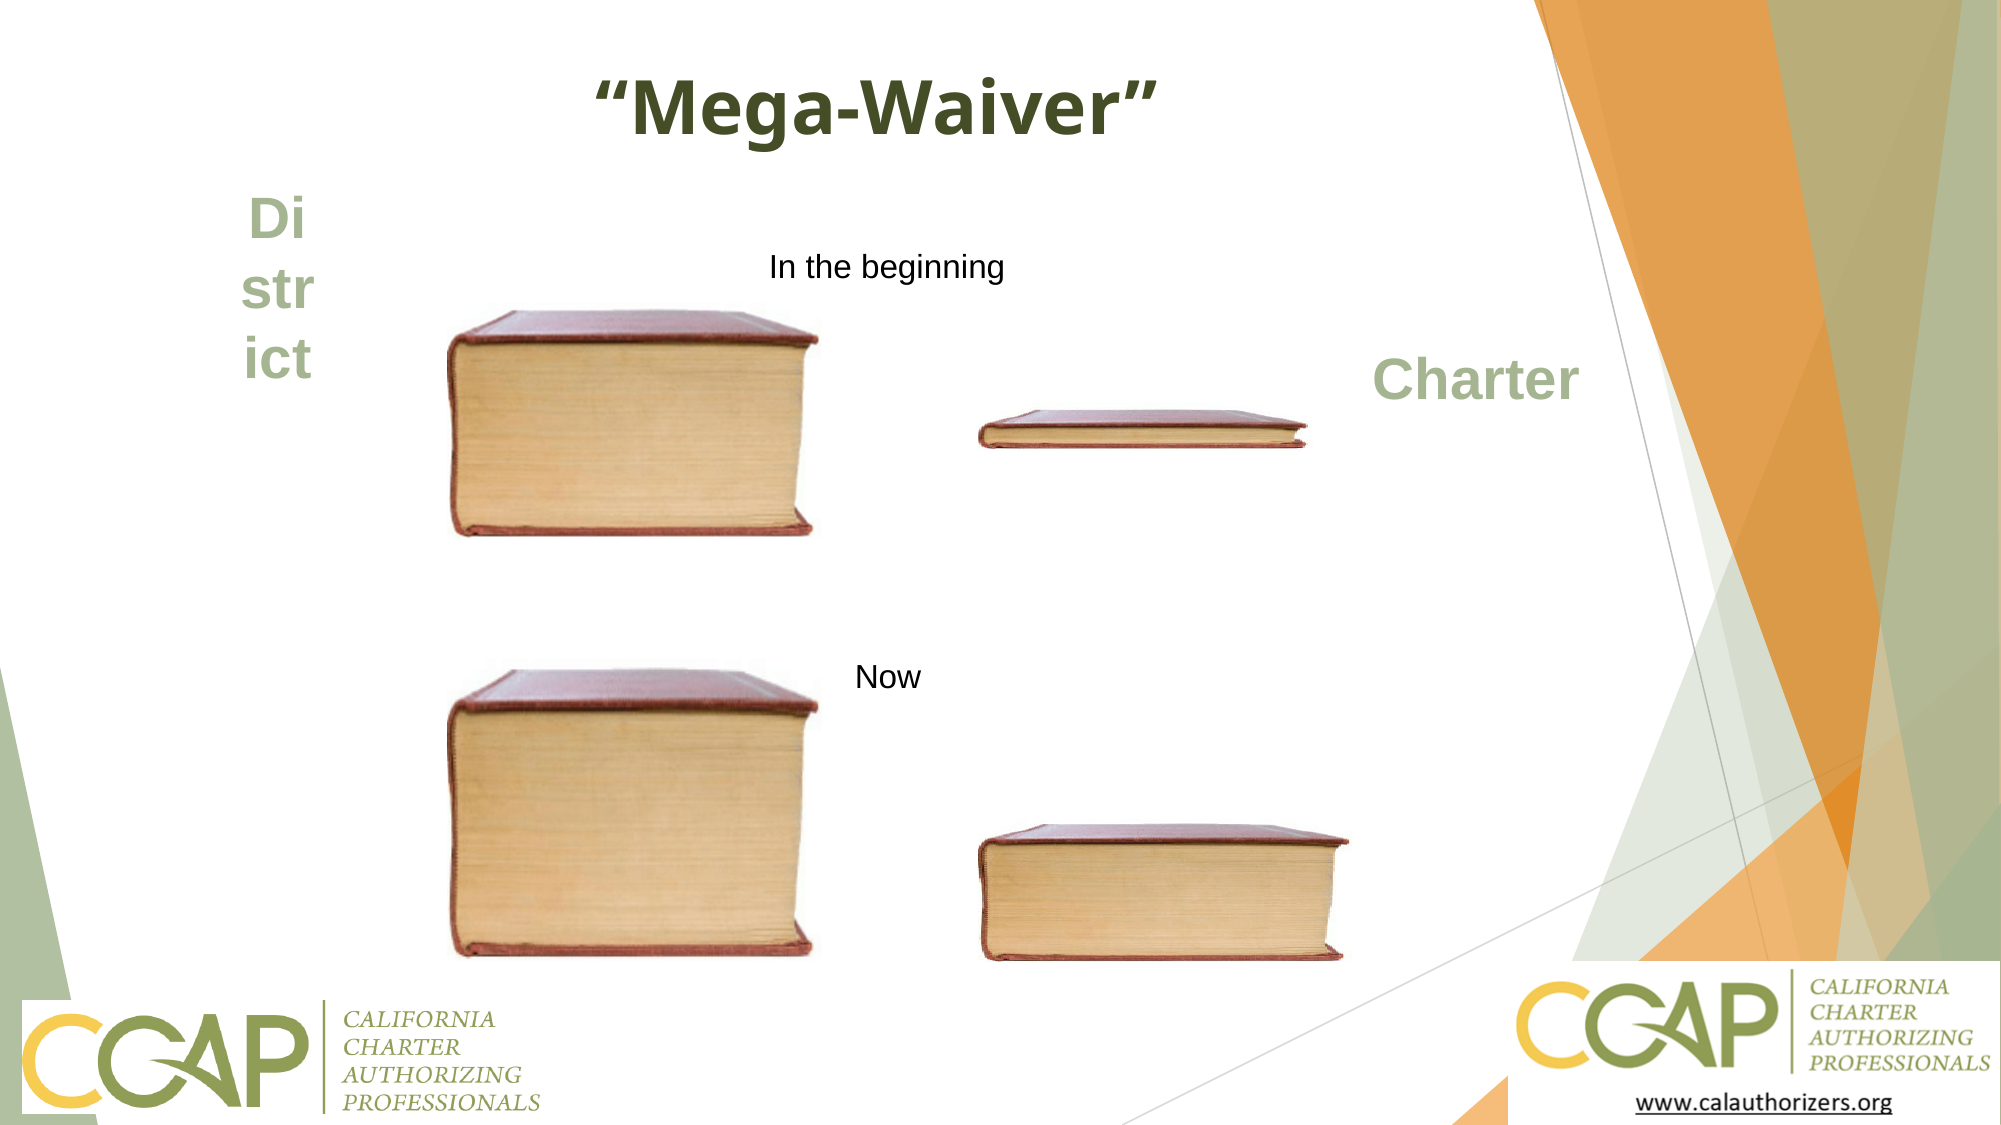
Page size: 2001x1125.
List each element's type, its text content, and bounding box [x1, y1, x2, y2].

picture [977, 813, 1354, 963]
text_box Now [840, 648, 979, 703]
text_box District [224, 172, 332, 398]
text_box In the beginning [754, 237, 1030, 293]
picture [22, 1000, 540, 1114]
title “Mega-Waiver” [580, 51, 1204, 238]
picture [447, 647, 823, 963]
picture [1498, 961, 2000, 1125]
picture [977, 401, 1313, 452]
picture [447, 293, 823, 542]
text_box Charter [1357, 333, 1612, 419]
